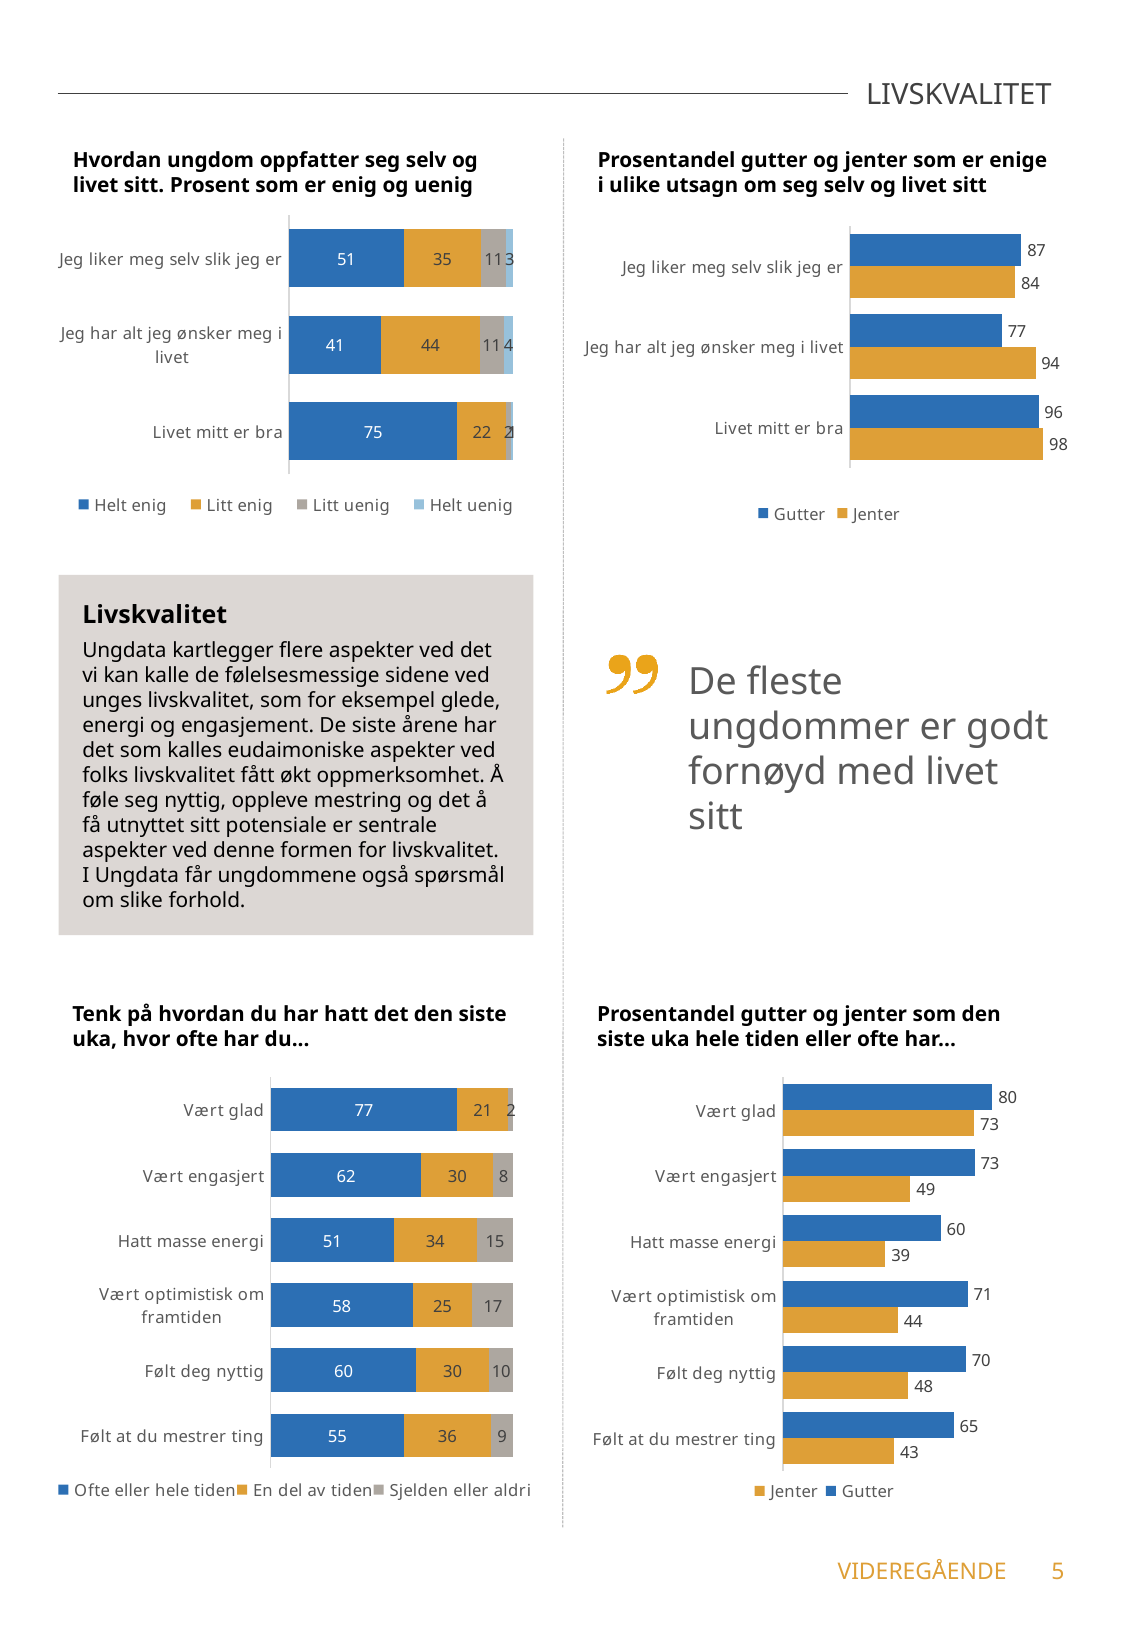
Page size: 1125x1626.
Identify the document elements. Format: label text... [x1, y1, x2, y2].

picture [600, 649, 661, 699]
chart [58, 1069, 533, 1528]
text_box Hvordan ungdom oppfatter seg selv og livet sitt. Prosent som er enig og uenig [58, 139, 533, 205]
text_box De fleste ungdommer er godt fornøyd med livet sitt [669, 649, 1067, 845]
chart [582, 1067, 1068, 1518]
text_box Livskvalitet Ungdata kartlegger flere aspekter ved det vi kan kalle de følelsesmessige sidene ved unges livskvalitet, som for eksempel glede, energi og engasjement. De siste årene har det som kalles eudaimoniske aspekter ved folks livskvalitet fått økt oppmerksomhet. Å føle seg nyttig, oppleve mestring og det å få utnyttet sitt potensiale er sentrale aspekter ved denne formen for livskvalitet. I Ungdata får ungdommene også spørsmål om slike forhold. [58, 574, 534, 936]
text_box VIDEREGÅENDE 5 [49, 1549, 1125, 1592]
text_box LIVSKVALITET [57, 68, 1067, 118]
text_box Tenk på hvordan du har hatt det den siste uka, hvor ofte har du... [57, 993, 534, 1059]
text_box Prosentandel gutter og jenter som den siste uka hele tiden eller ofte har... [582, 993, 1068, 1059]
chart [58, 209, 533, 531]
text_box Prosentandel gutter og jenter som er enige i ulike utsagn om seg selv og livet sitt [582, 139, 1070, 205]
chart [583, 224, 1070, 531]
